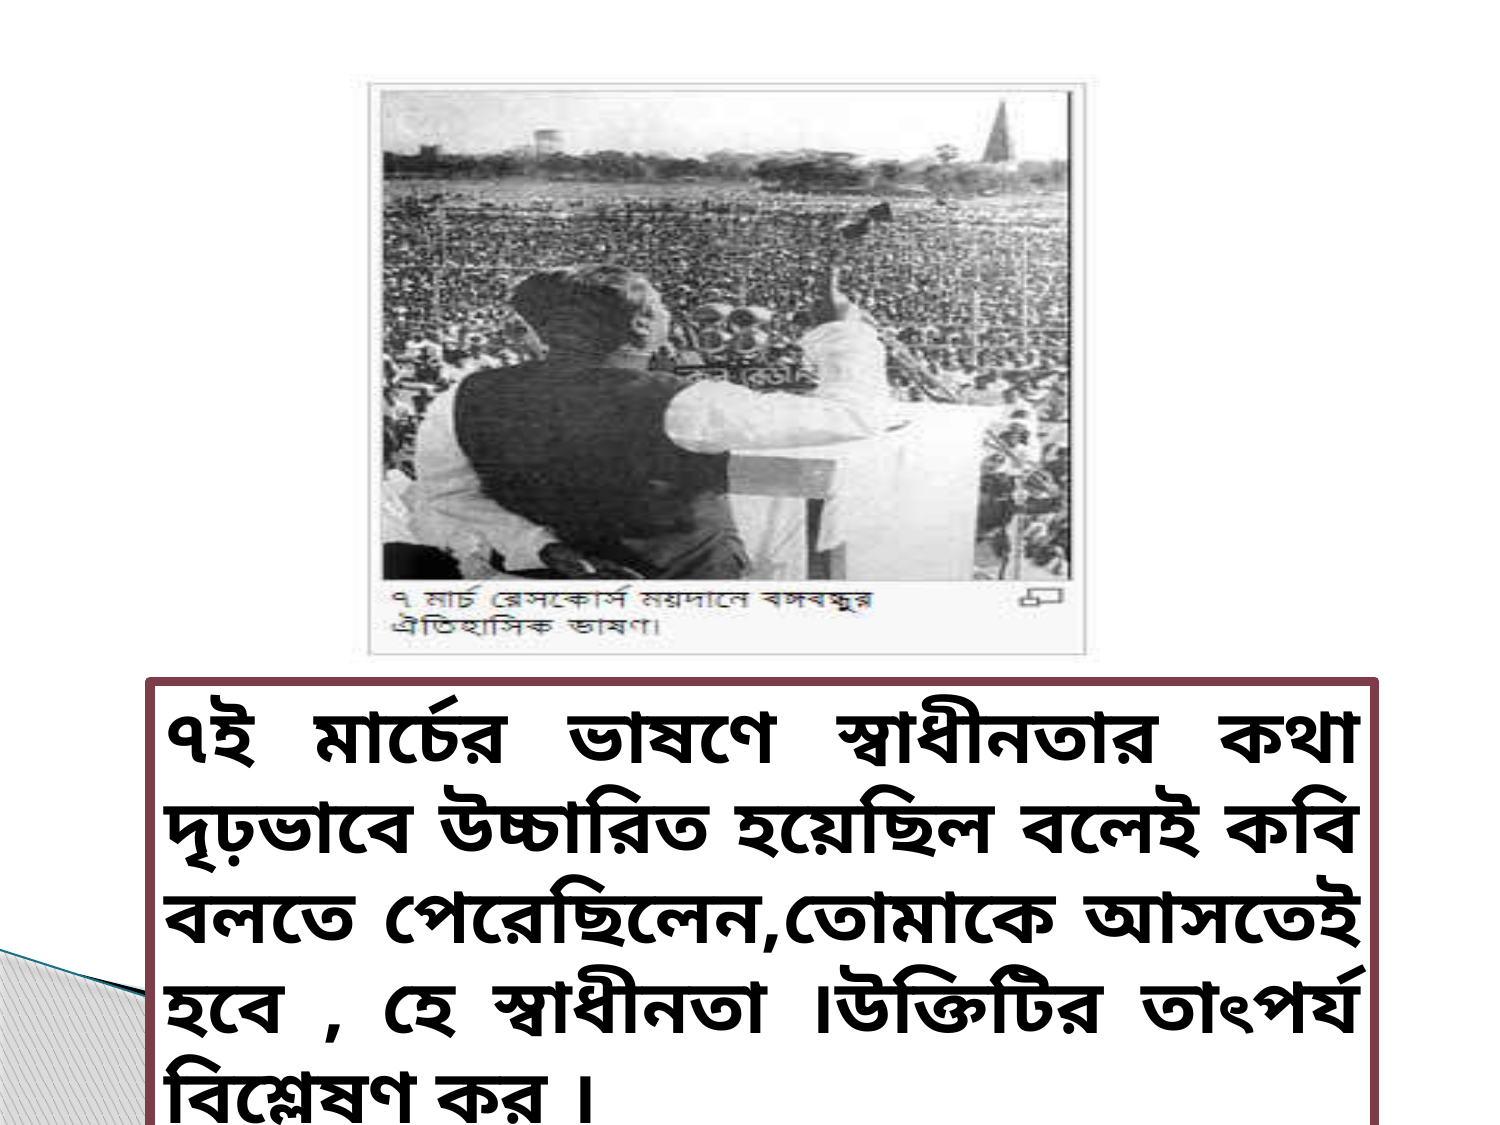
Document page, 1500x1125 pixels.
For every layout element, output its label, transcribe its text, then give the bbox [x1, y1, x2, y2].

text_box ৭ই মার্চের ভাষণে স্বাধীনতার কথা দৃঢ়ভাবে উচ্চারিত হয়েছিল বলেই কবি বলতে পেরেছিলেন,তোমাকে আসতেই হবে , হে স্বাধীনতা ।উক্তিটির তাৎপর্য বিশ্লেষণ কর । [145, 677, 1379, 1125]
picture [349, 74, 1101, 663]
